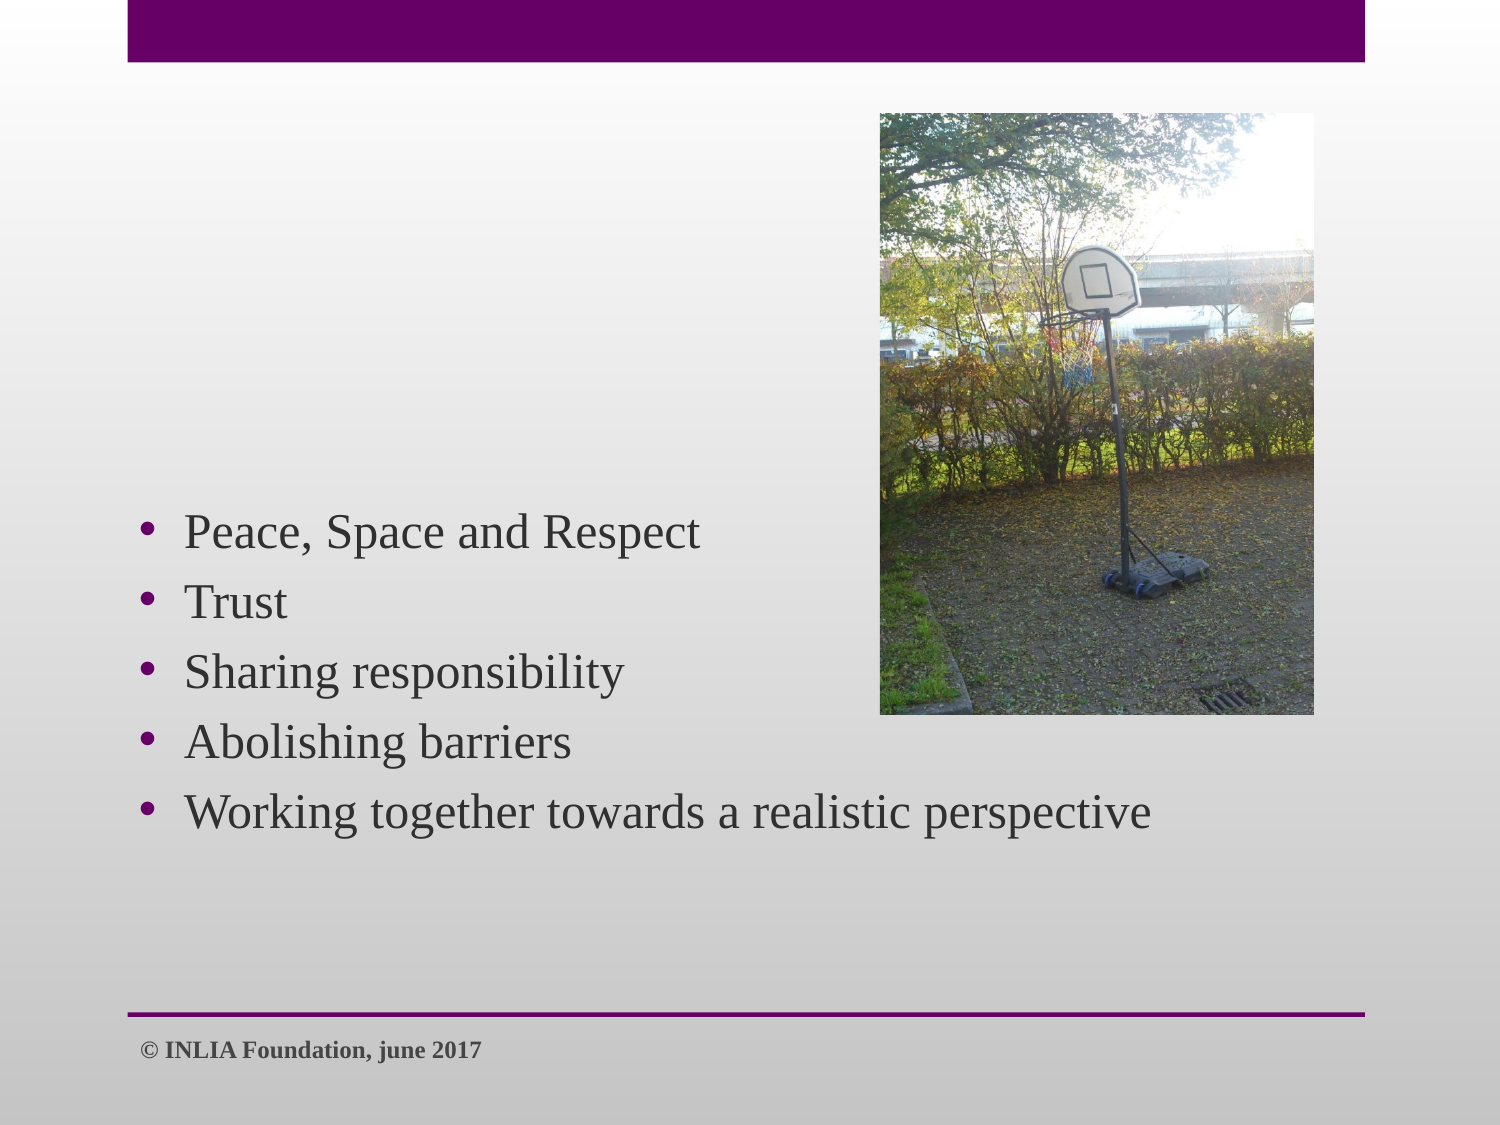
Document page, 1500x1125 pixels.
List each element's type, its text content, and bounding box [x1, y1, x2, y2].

list Peace, Space and Respect Trust Sharing responsibility Abolishing barriers Working together towards a realistic perspective [123, 349, 1362, 988]
footer © INLIA Foundation, june 2017 [125, 1018, 925, 1079]
picture [879, 112, 1315, 716]
